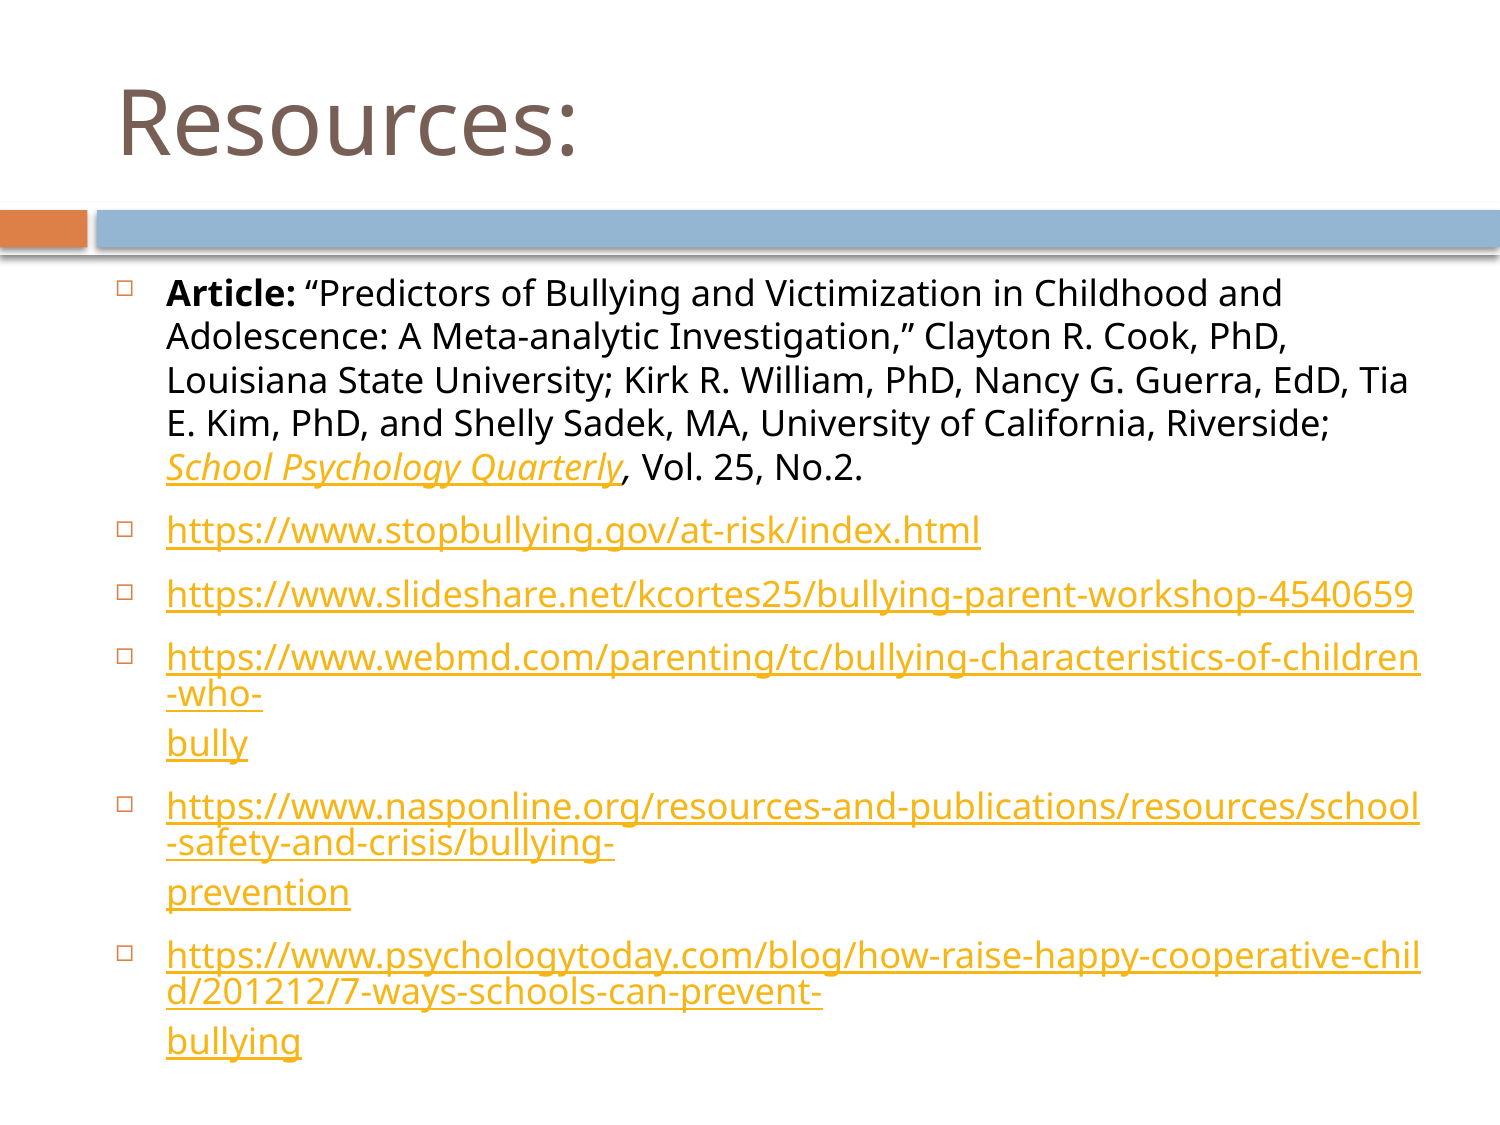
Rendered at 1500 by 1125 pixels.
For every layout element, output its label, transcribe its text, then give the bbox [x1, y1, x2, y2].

list Article: “Predictors of Bullying and Victimization in Childhood and Adolescence: A Meta-analytic Investigation,” Clayton R. Cook, PhD, Louisiana State University; Kirk R. William, PhD, Nancy G. Guerra, EdD, Tia E. Kim, PhD, and Shelly Sadek, MA, University of California, Riverside; School Psychology Quarterly, Vol. 25, No.2. https://www.stopbullying.gov/at-risk/index.html https://www.slideshare.net/kcortes25/bullying-parent-workshop-4540659 https://www.webmd.com/parenting/tc/bullying-characteristics-of-children-who-bully https://www.nasponline.org/resources-and-publications/resources/school-safety-and-crisis/bullying-prevention https://www.psychologytoday.com/blog/how-raise-happy-cooperative-child/201212/7-ways-schools-can-prevent-bullying [100, 262, 1438, 1000]
title Resources: [100, 37, 1438, 200]
